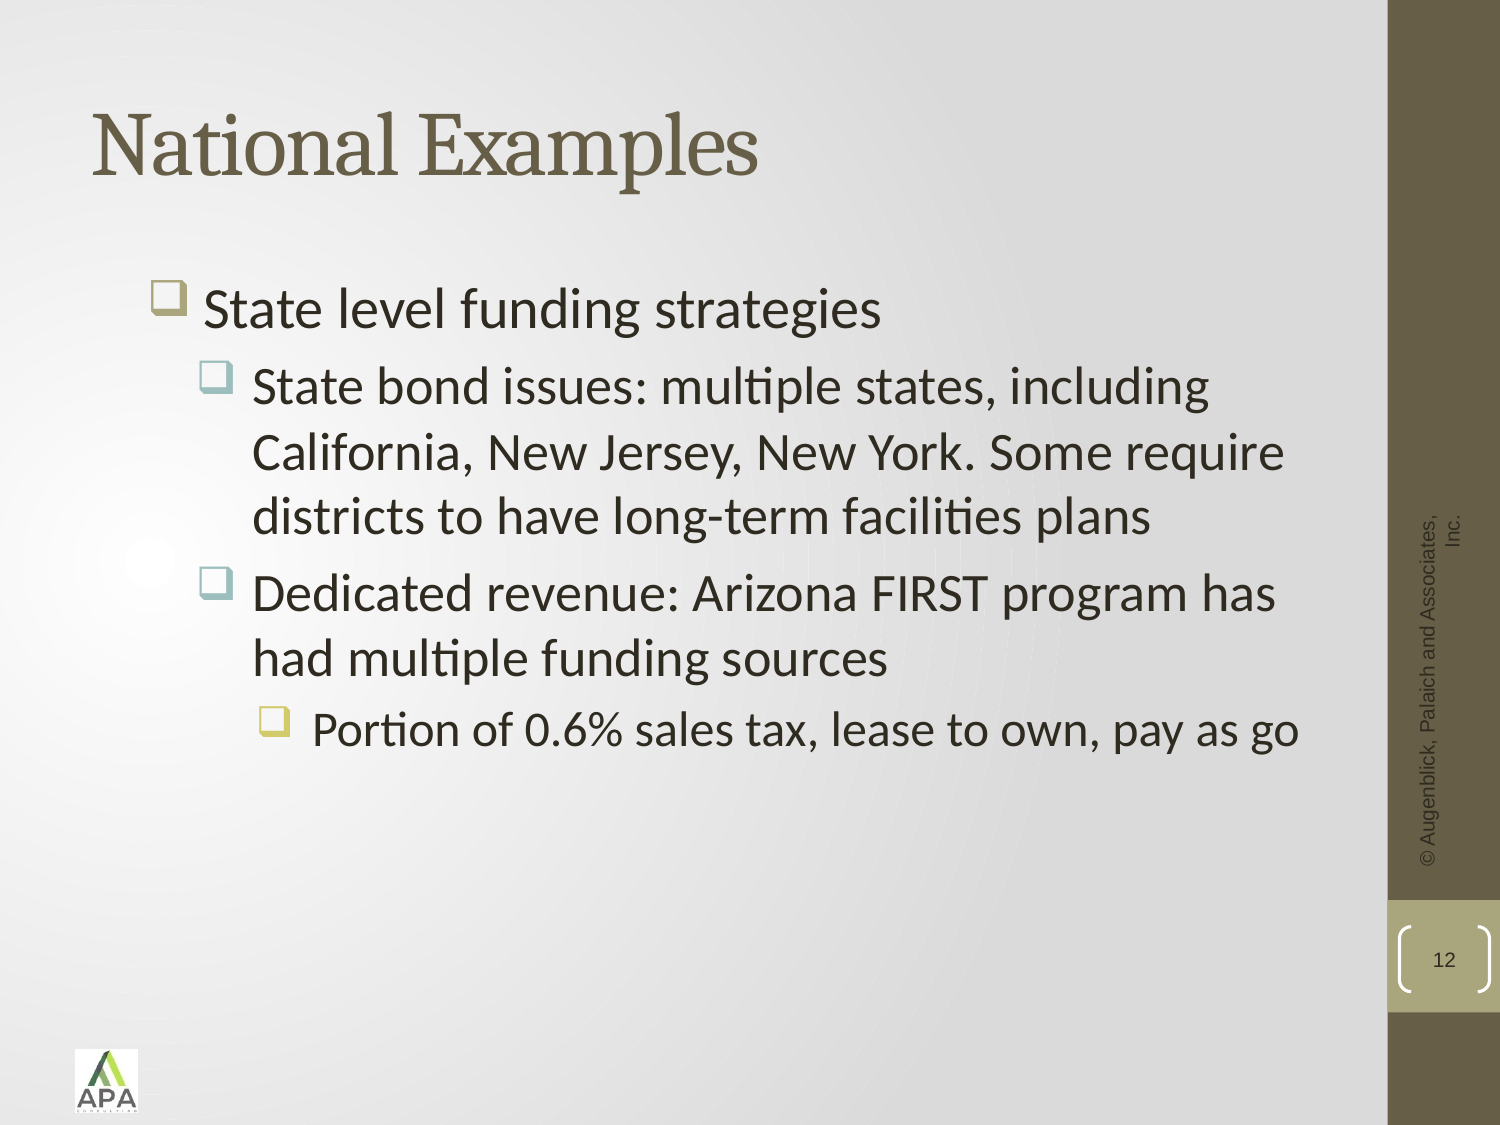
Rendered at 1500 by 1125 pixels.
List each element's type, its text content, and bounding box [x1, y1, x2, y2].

footer © Augenblick, Palaich and Associates, Inc. [1408, 500, 1469, 889]
picture [75, 1050, 138, 1113]
list State level funding strategies State bond issues: multiple states, including California, New Jersey, New York. Some require districts to have long-term facilities plans Dedicated revenue: Arizona FIRST program has had multiple funding sources Portion of 0.6% sales tax, lease to own, pay as go [75, 262, 1325, 1050]
slide_number 12 [1397, 925, 1492, 994]
title National Examples [75, 45, 1325, 233]
